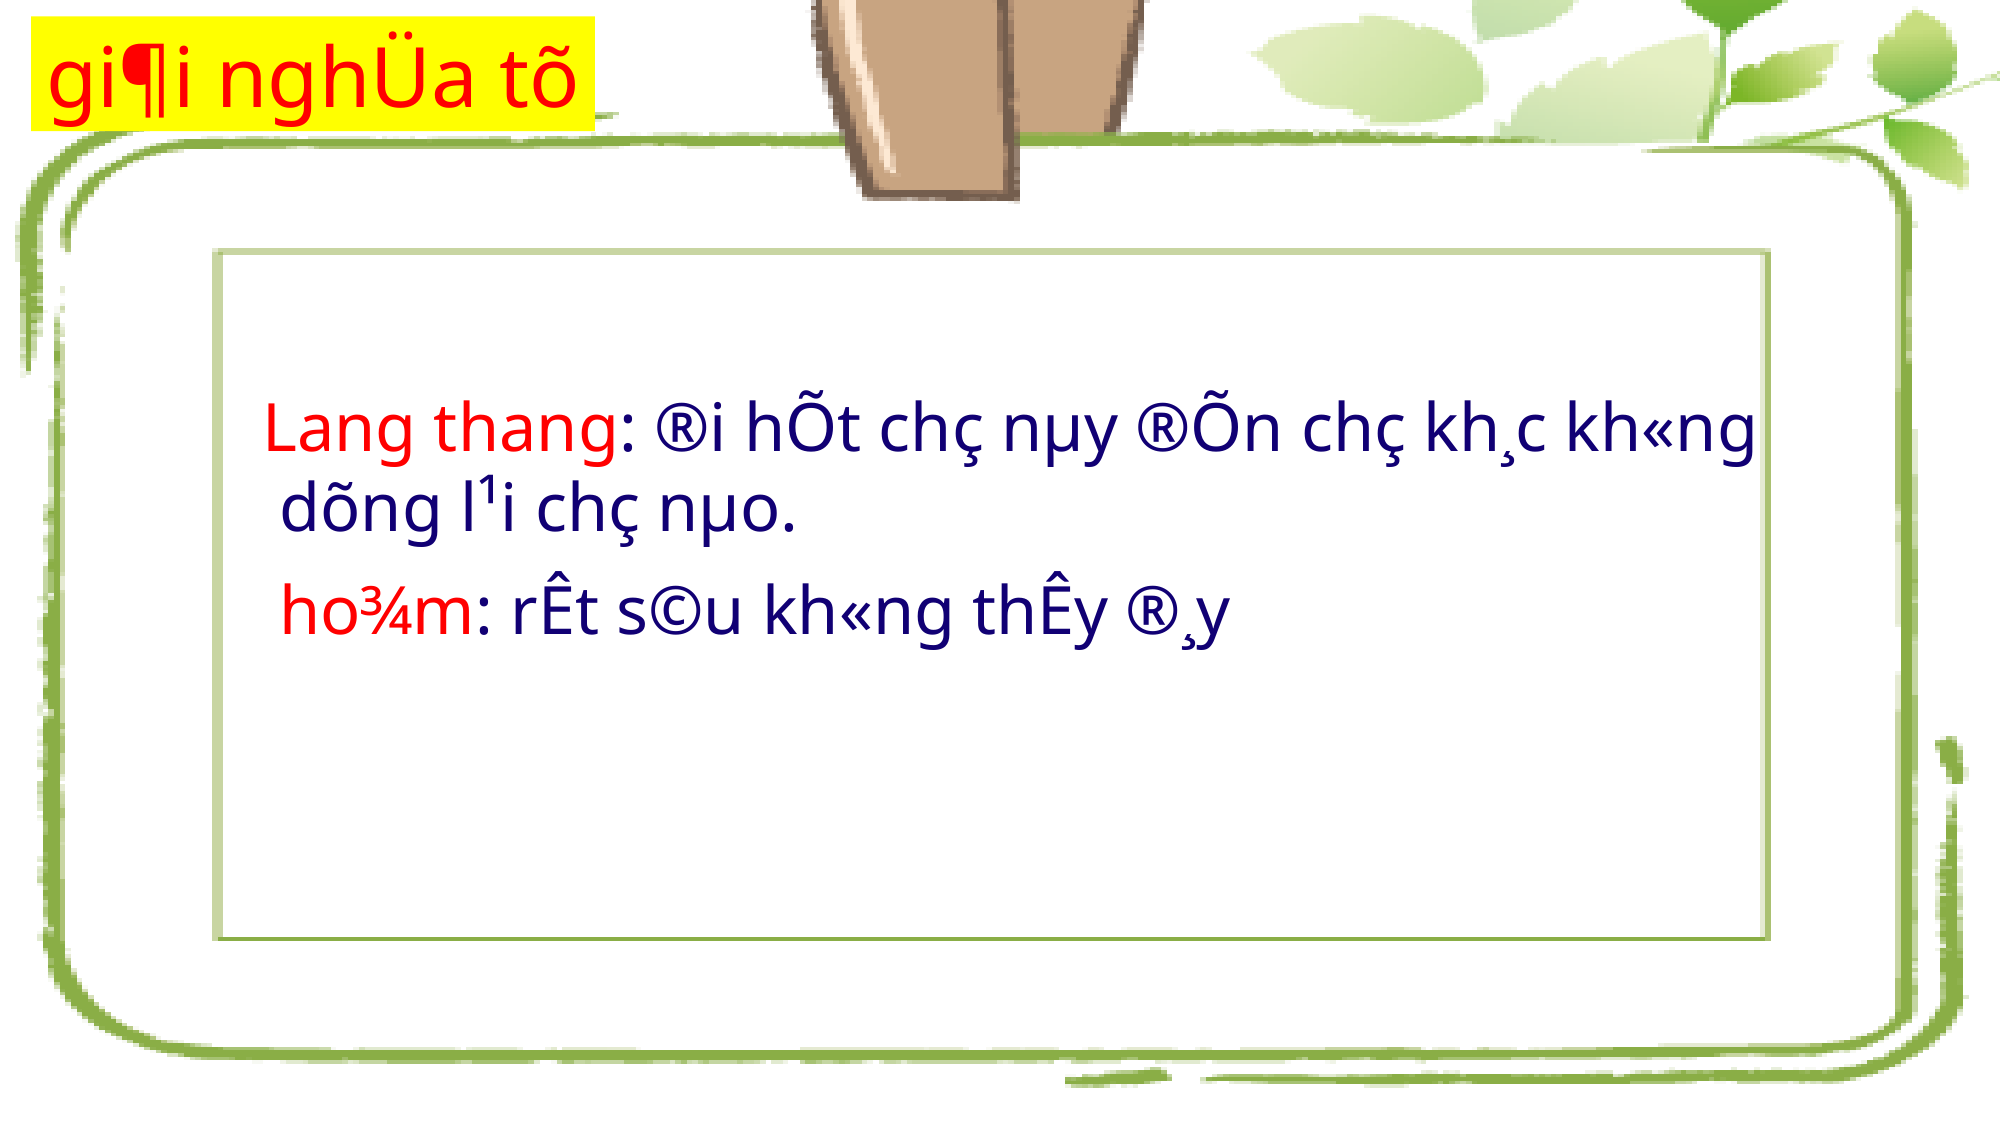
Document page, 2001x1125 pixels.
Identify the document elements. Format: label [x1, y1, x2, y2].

text_box [247, 377, 1863, 657]
picture [15, 0, 2000, 1088]
